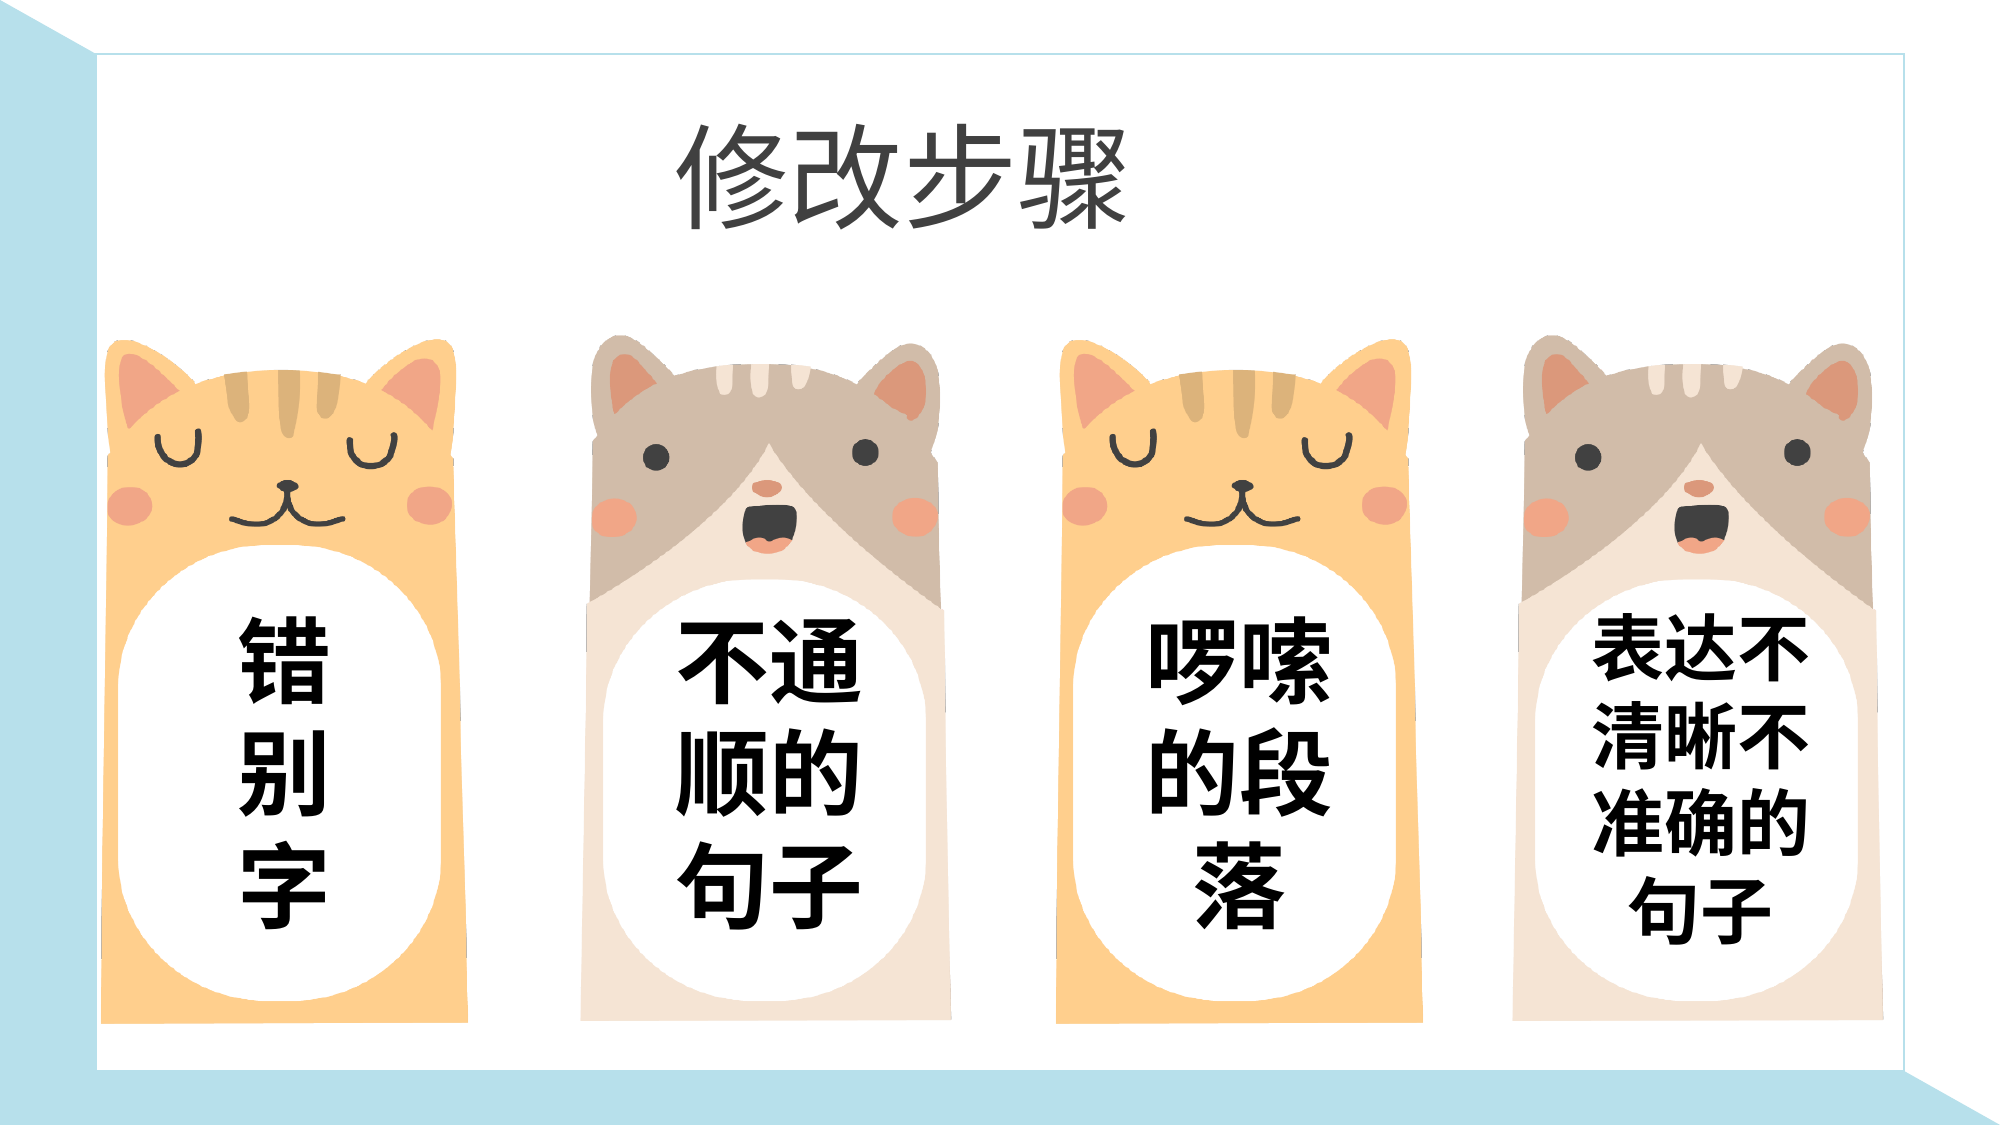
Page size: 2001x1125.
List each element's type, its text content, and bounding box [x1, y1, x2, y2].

picture [0, 252, 2000, 1110]
text_box 修改步骤 [659, 98, 1341, 251]
